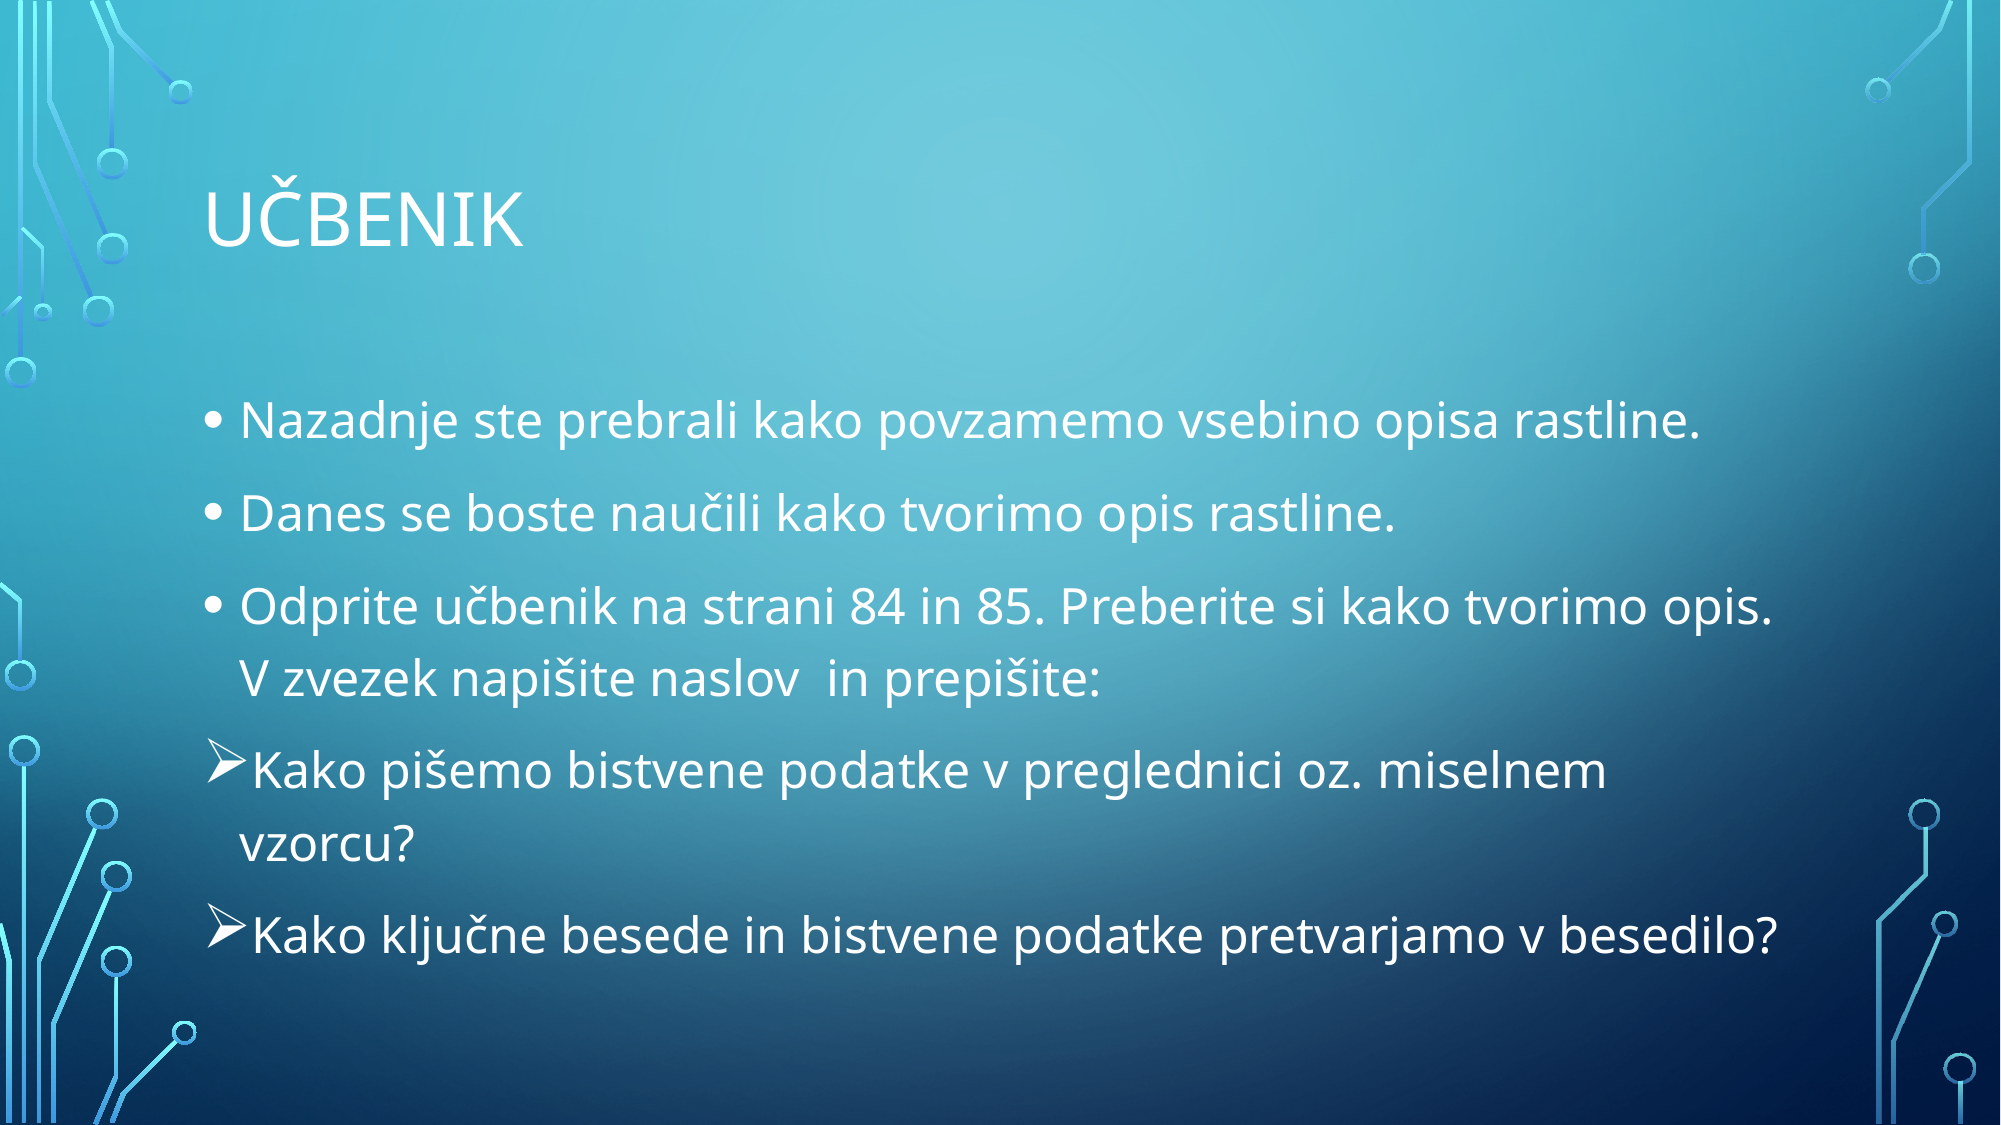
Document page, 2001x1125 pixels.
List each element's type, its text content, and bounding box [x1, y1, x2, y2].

title učbenik [187, 101, 1813, 344]
list Nazadnje ste prebrali kako povzamemo vsebino opisa rastline. Danes se boste naučili kako tvorimo opis rastline. Odprite učbenik na strani 84 in 85. Preberite si kako tvorimo opis. V zvezek napišite naslov in prepišite: Kako pišemo bistvene podatke v preglednici oz. miselnem vzorcu? Kako ključne besede in bistvene podatke pretvarjamo v besedilo? [187, 369, 1813, 950]
